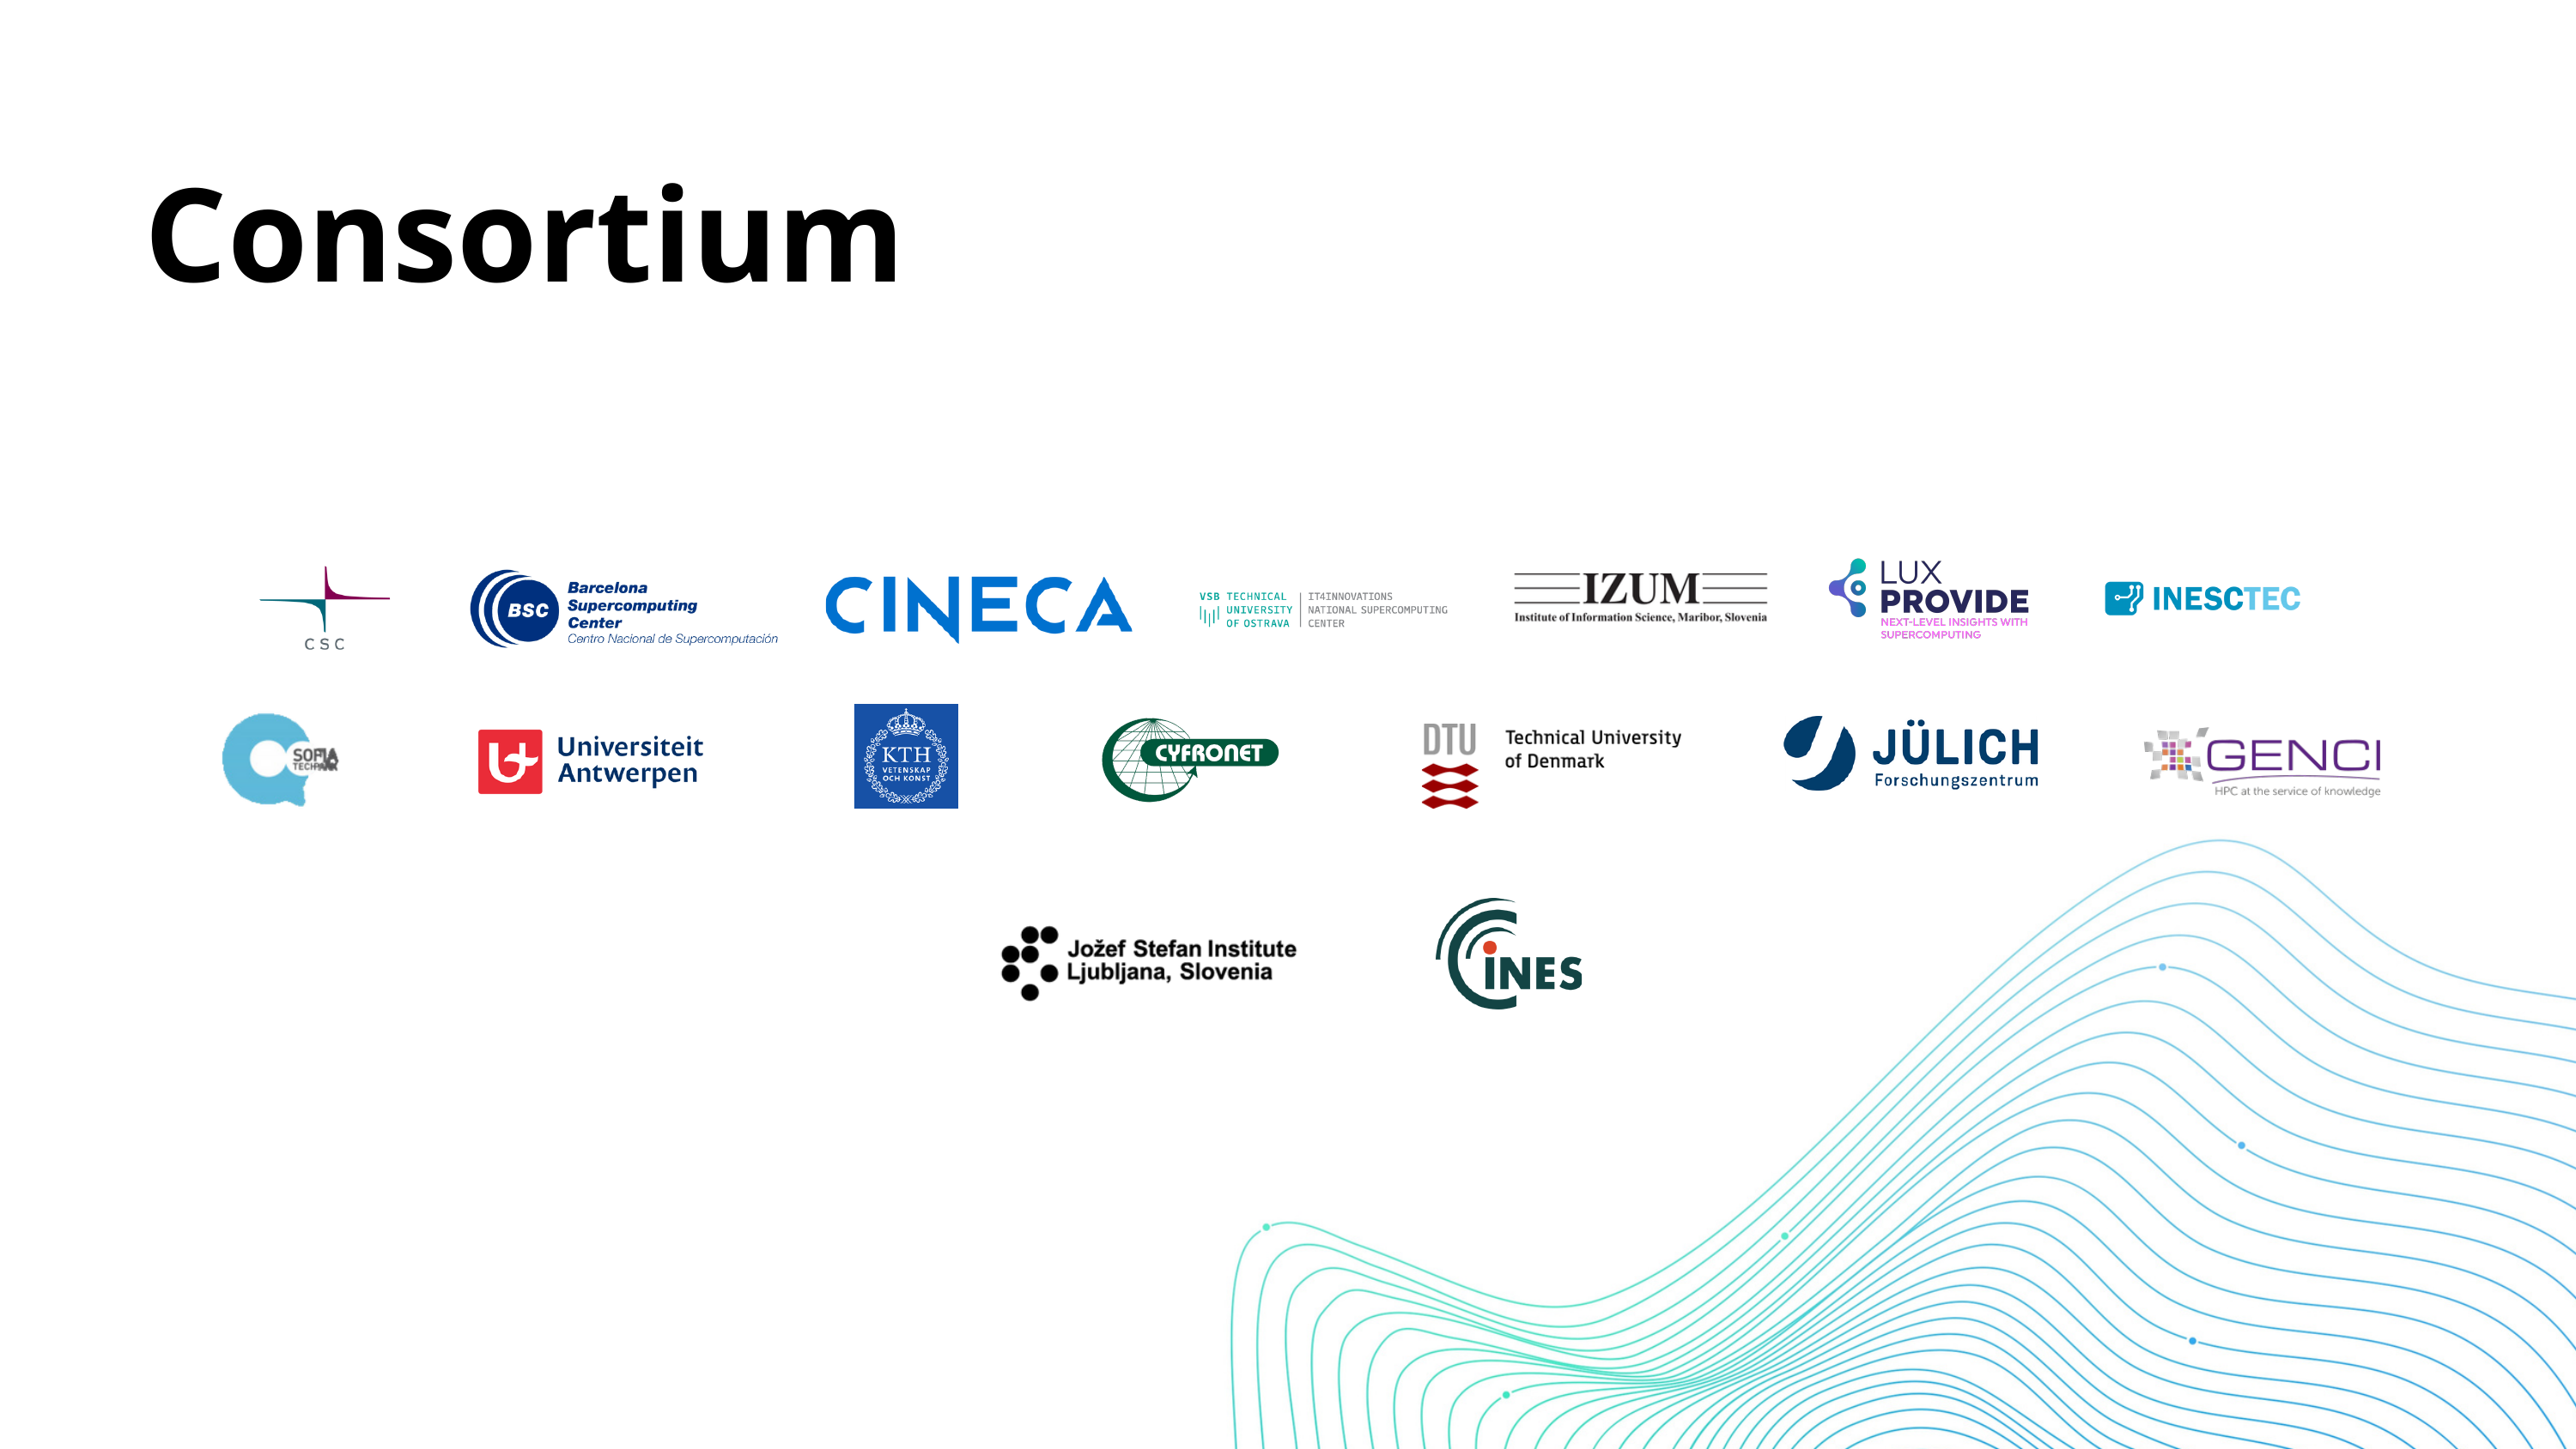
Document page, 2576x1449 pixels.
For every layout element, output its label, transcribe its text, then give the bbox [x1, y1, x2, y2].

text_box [0, 511, 2576, 1034]
text_box [906, 1044, 2576, 1449]
text_box Consortium [144, 125, 994, 308]
